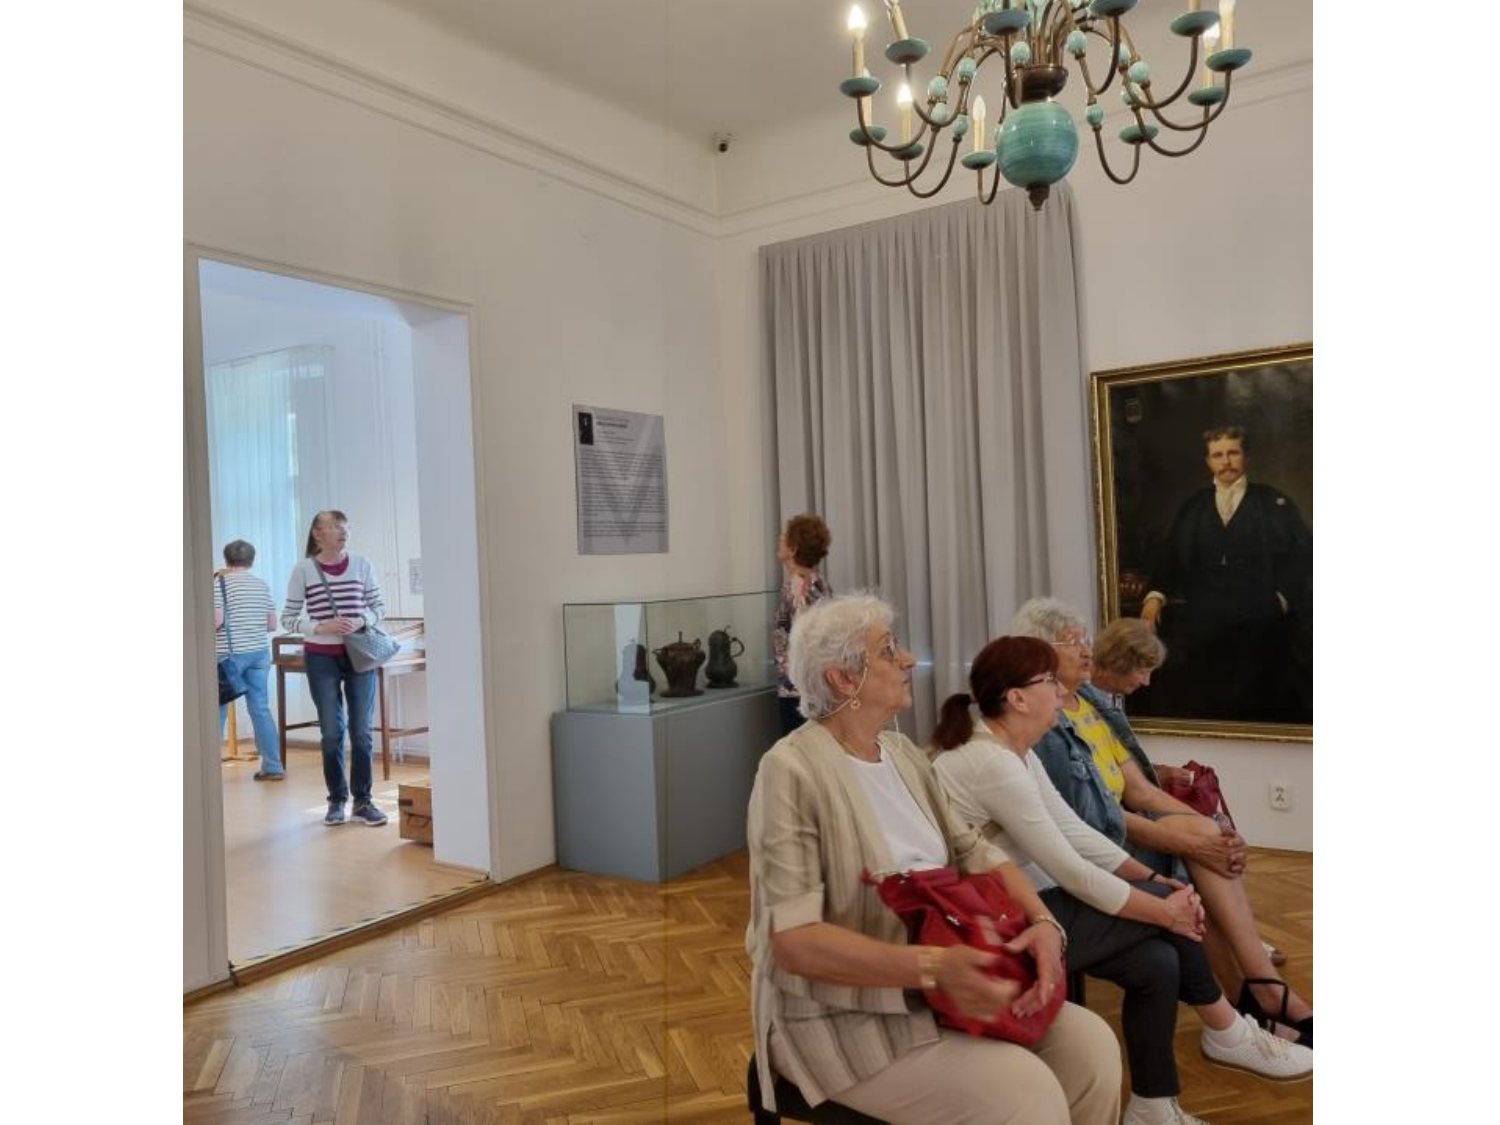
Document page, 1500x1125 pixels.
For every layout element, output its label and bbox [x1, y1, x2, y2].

picture [182, 0, 1313, 1125]
